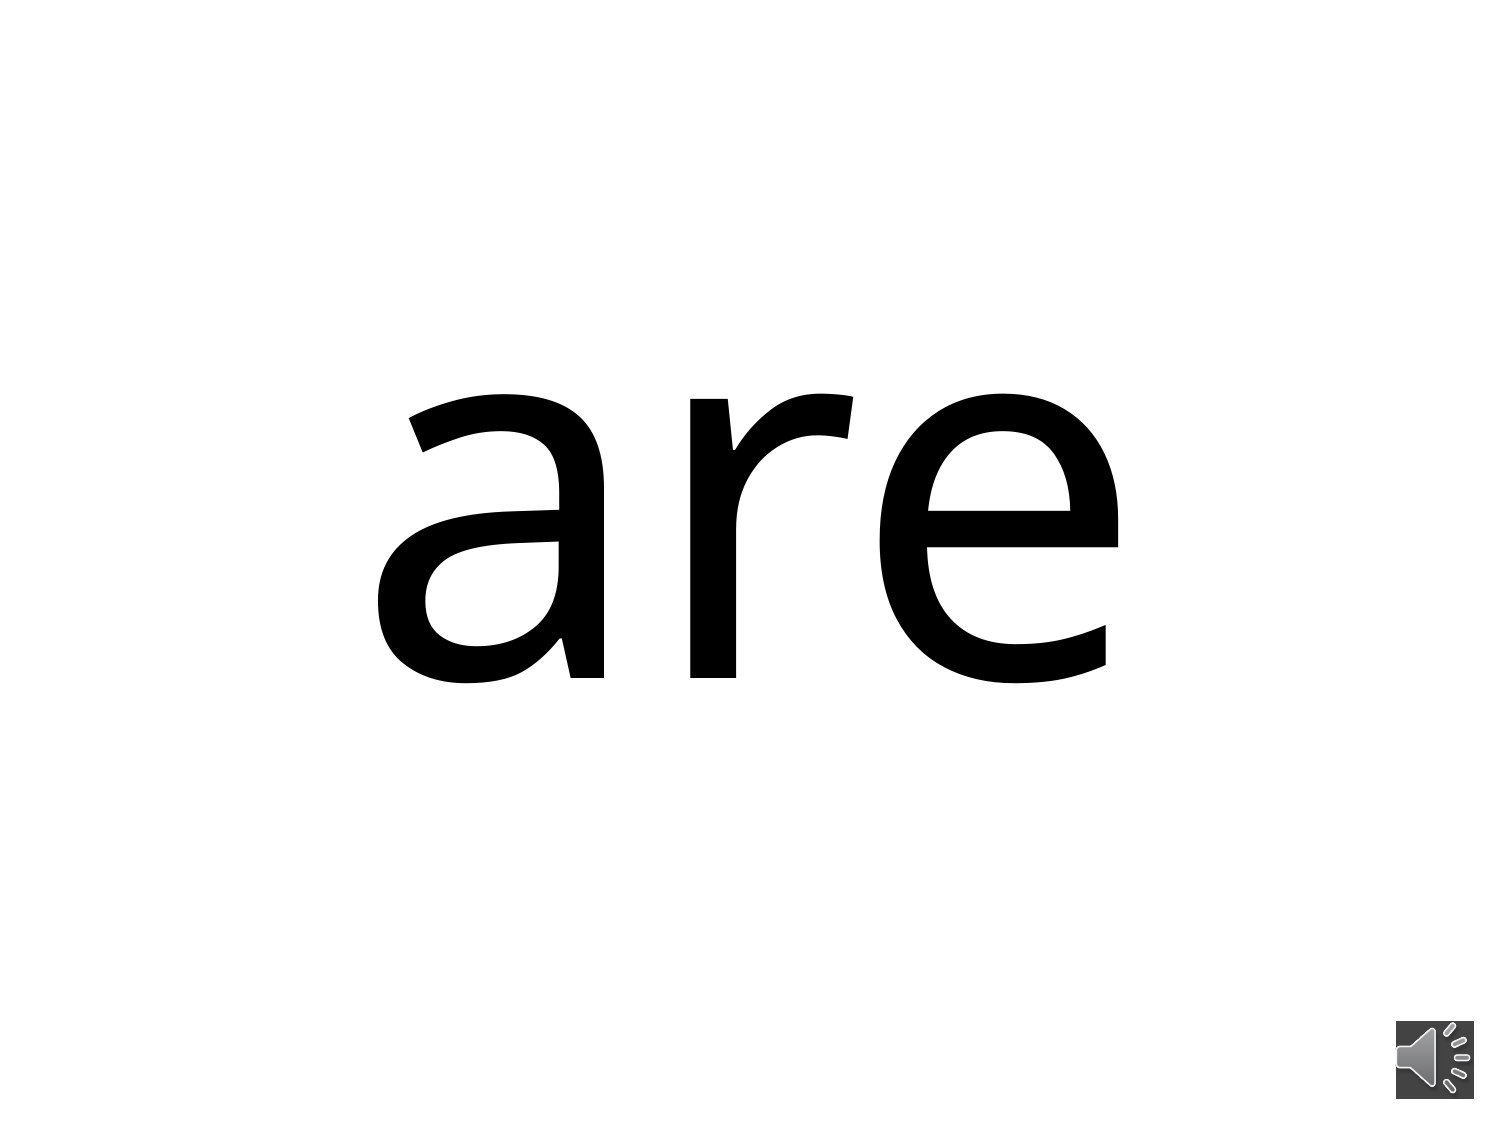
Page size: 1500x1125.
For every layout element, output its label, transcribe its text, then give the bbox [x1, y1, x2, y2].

title are [112, 349, 1388, 591]
picture [1394, 1019, 1476, 1101]
